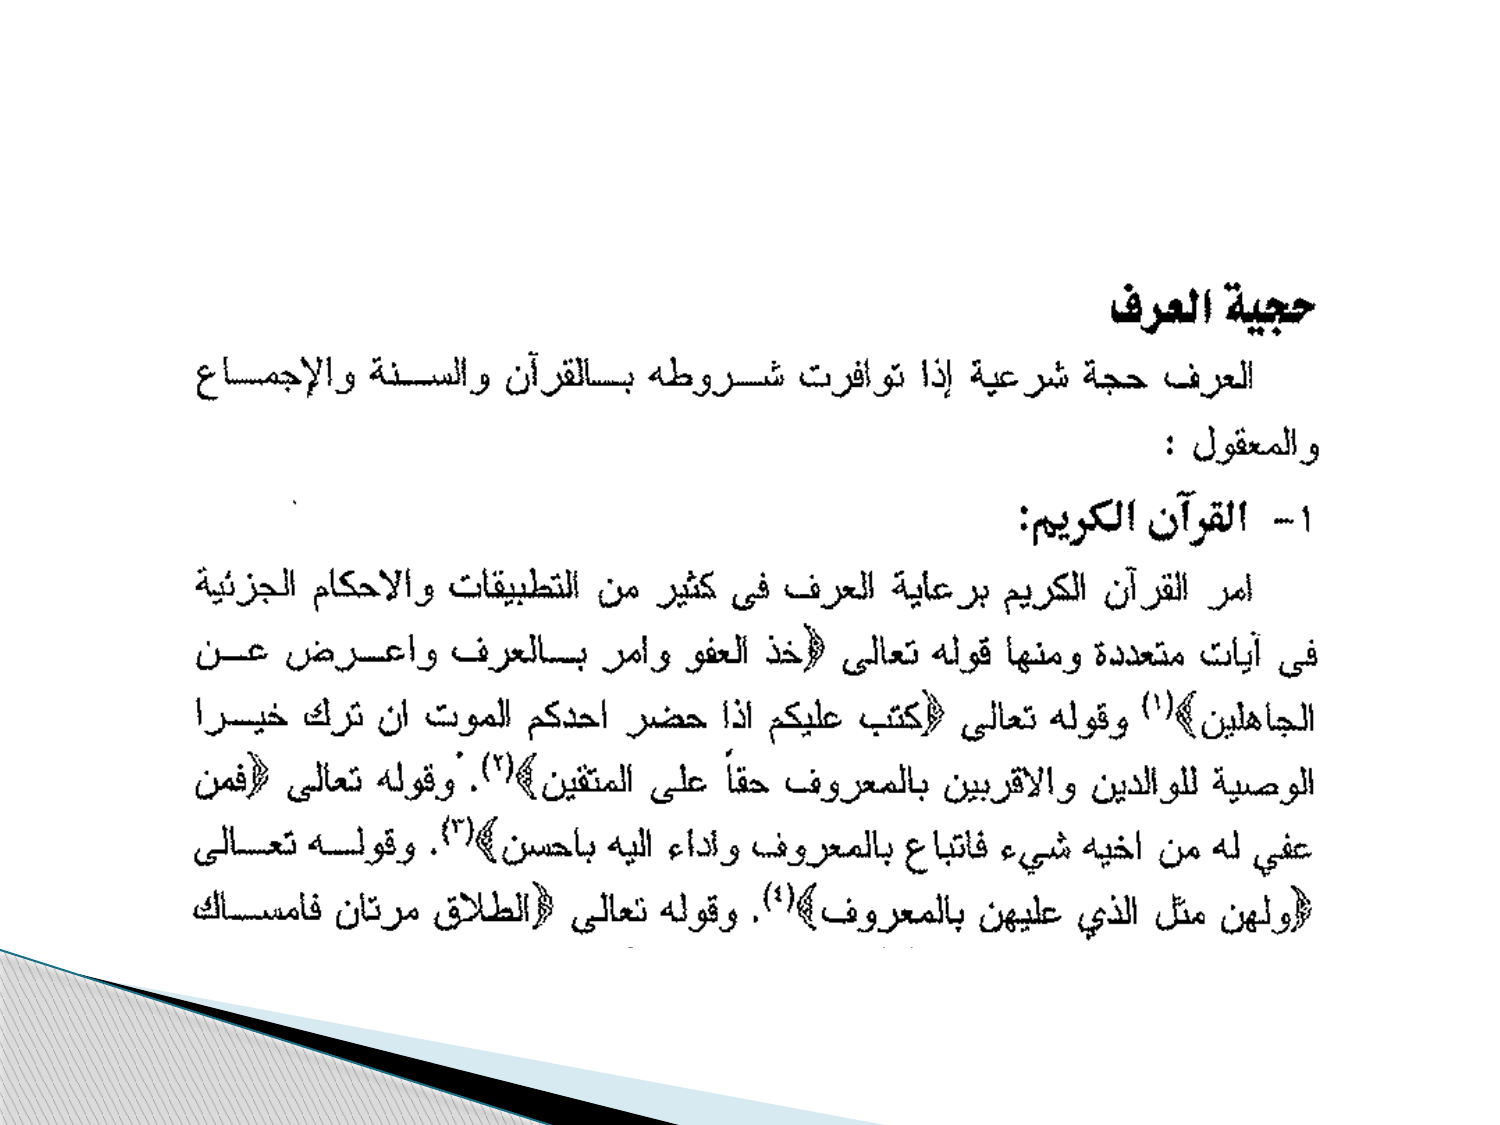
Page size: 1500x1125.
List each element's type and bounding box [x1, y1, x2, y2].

list [132, 280, 1368, 948]
